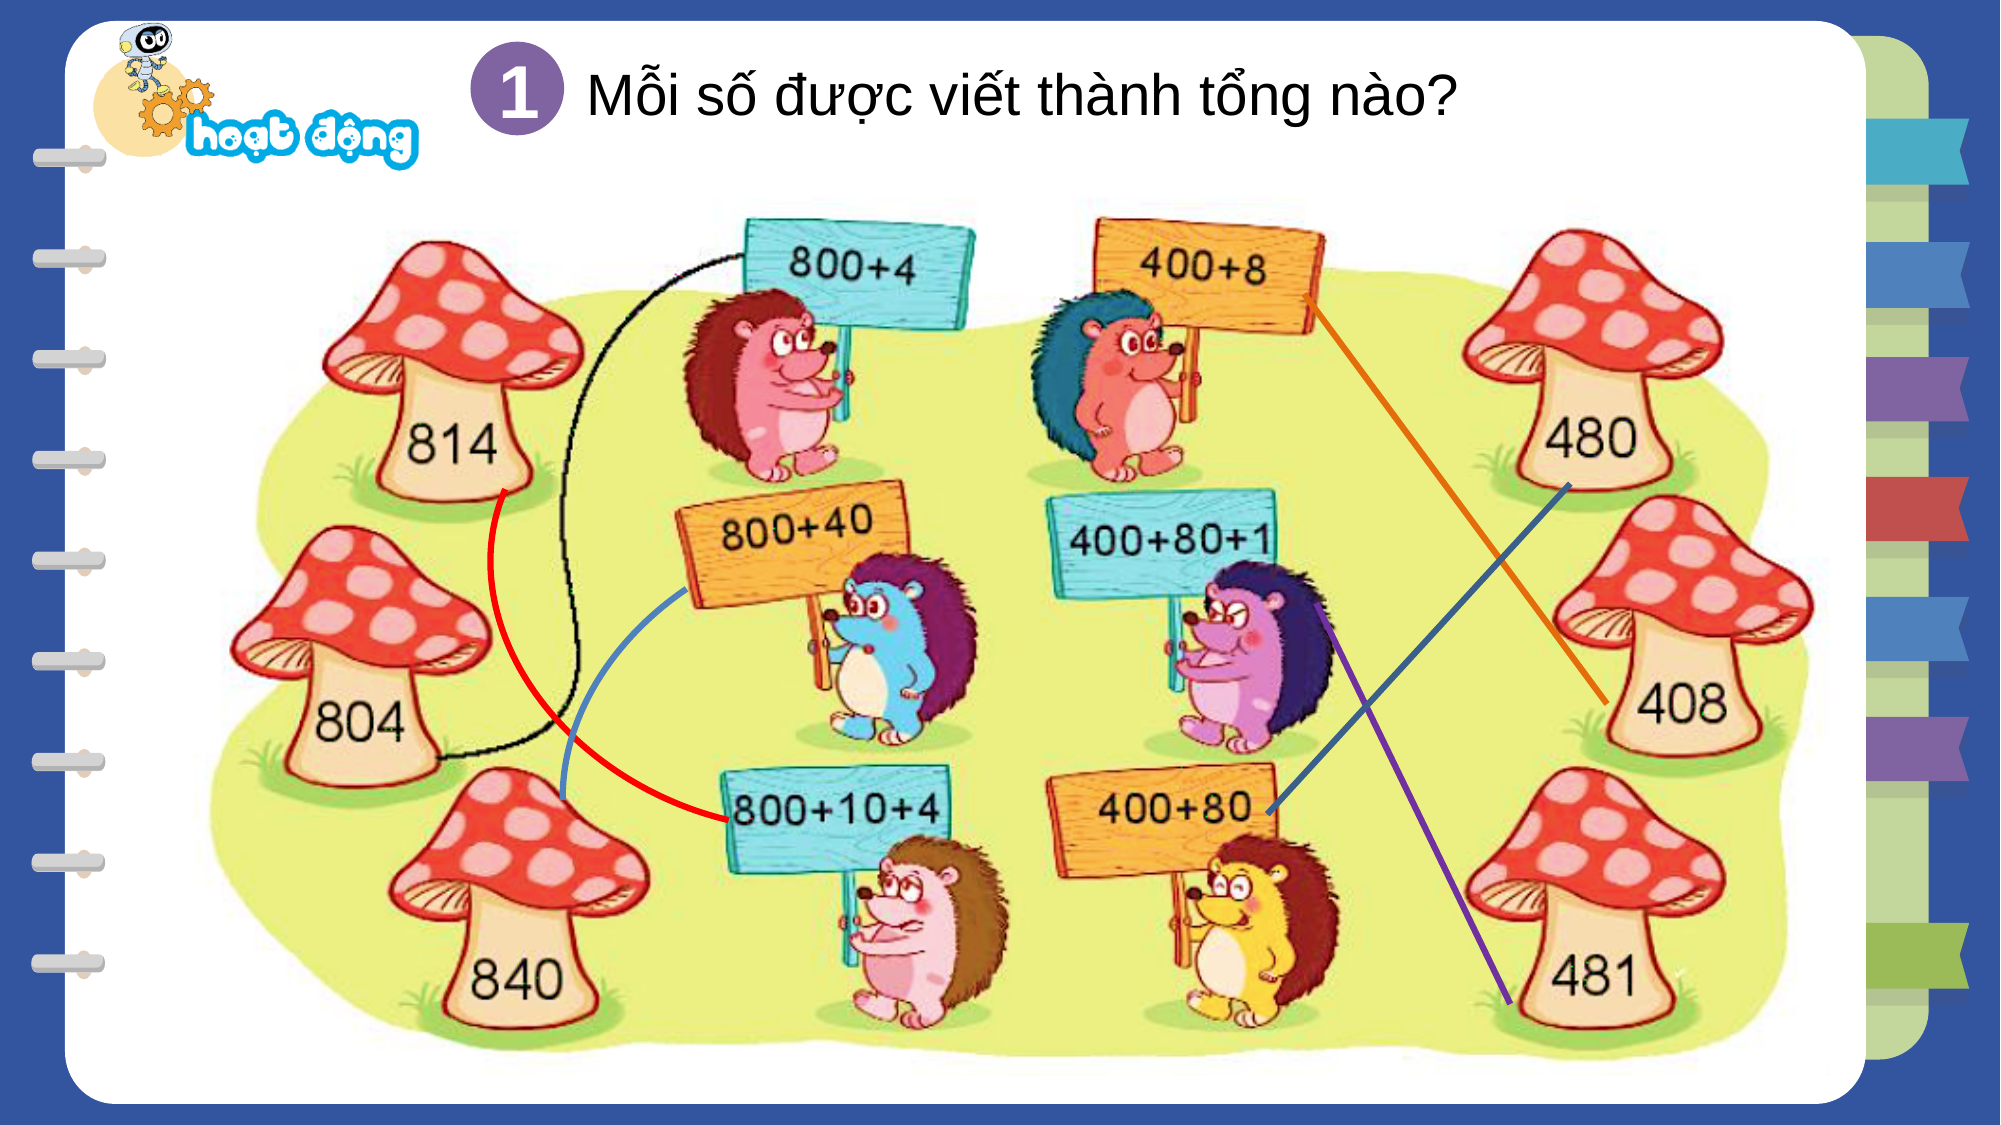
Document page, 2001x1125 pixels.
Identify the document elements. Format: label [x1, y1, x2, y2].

picture [66, 3, 1830, 1076]
text_box [470, 41, 1830, 136]
